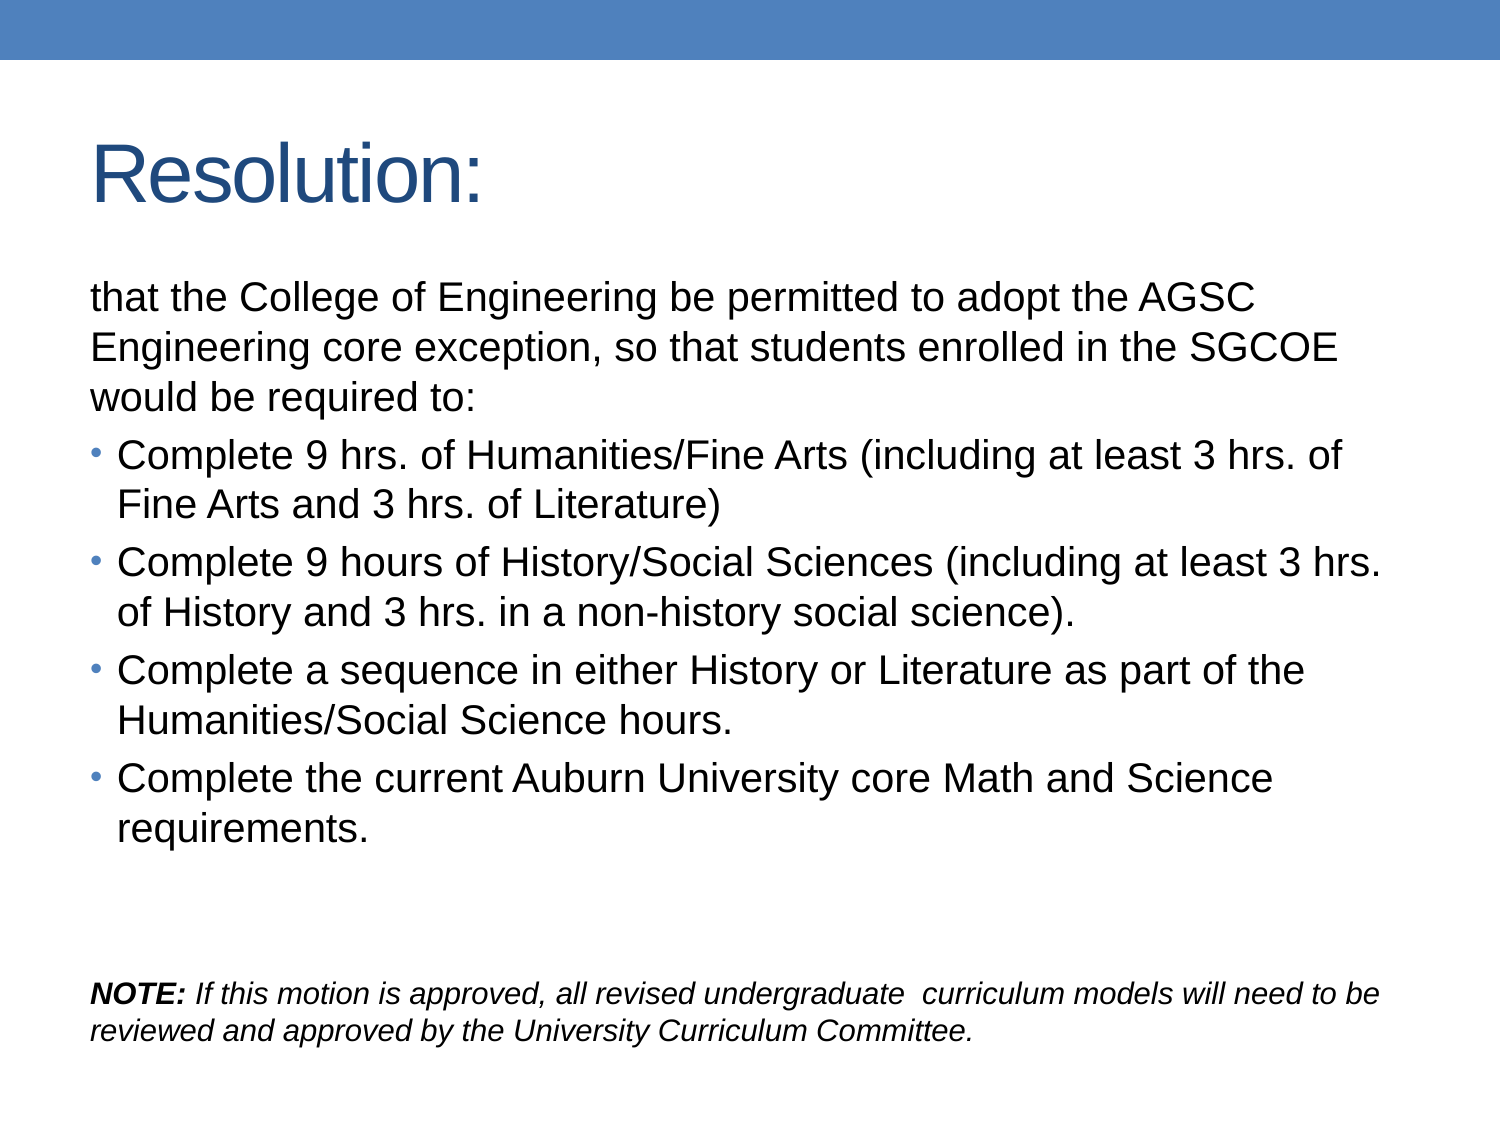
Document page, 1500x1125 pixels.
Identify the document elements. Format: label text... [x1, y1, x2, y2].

title Resolution: [75, 87, 1425, 250]
list that the College of Engineering be permitted to adopt the AGSC Engineering core exception, so that students enrolled in the SGCOE would be required to: Complete 9 hrs. of Humanities/Fine Arts (including at least 3 hrs. of Fine Arts and 3 hrs. of Literature) Complete 9 hours of History/Social Sciences (including at least 3 hrs. of History and 3 hrs. in a non-history social science). Complete a sequence in either History or Literature as part of the Humanities/Social Science hours. Complete the current Auburn University core Math and Science requirements. NOTE: If this motion is approved, all revised undergraduate curriculum models will need to be reviewed and approved by the University Curriculum Committee. [75, 262, 1425, 1063]
